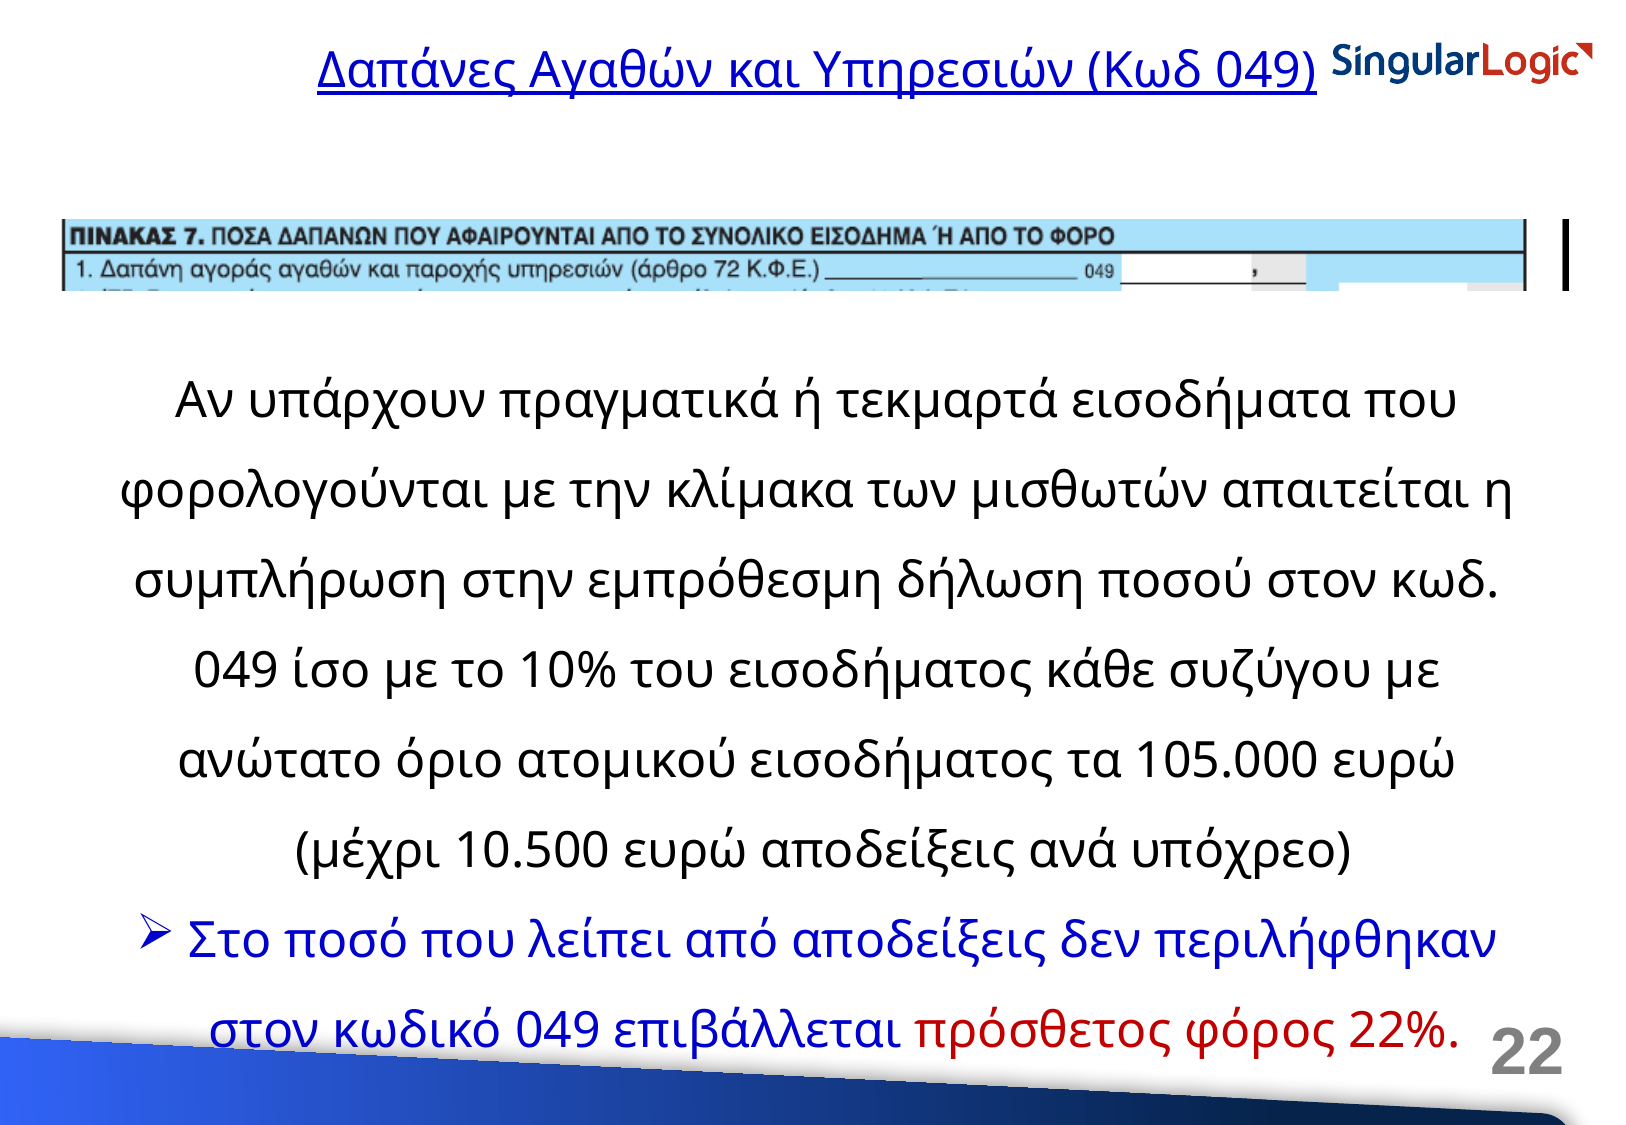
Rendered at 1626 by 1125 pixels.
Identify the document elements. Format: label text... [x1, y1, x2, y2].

picture [56, 219, 1570, 291]
text_box Δαπάνες Αγαθών και Υπηρεσιών (Κωδ 049) Αν υπάρχουν πραγματικά ή τεκμαρτά εισοδήματα που φορολογούνται με την κλίμακα των μισθωτών απαιτείται η συμπλήρωση στην εμπρόθεσμη δήλωση ποσού στον κωδ. 049 ίσο με το 10% του εισοδήματος κάθε συζύγου με ανώτατο όριο ατομικού εισοδήματος τα 105.000 ευρώ (μέχρι 10.500 ευρώ αποδείξεις ανά υπόχρεο) Στο ποσό που λείπει από αποδείξεις δεν περιλήφθηκαν στον κωδικό 049 επιβάλλεται πρόσθετος φόρος 22%. [103, 298, 1531, 646]
text_box Δαπάνες Αγαθών και Υπηρεσιών (Κωδ 049) Αν υπάρχουν πραγματικά ή τεκμαρτά εισοδήματα που φορολογούνται με την κλίμακα των μισθωτών απαιτείται η συμπλήρωση στην εμπρόθεσμη δήλωση ποσού στον κωδ. 049 ίσο με το 10% του εισοδήματος κάθε συζύγου με ανώτατο όριο ατομικού εισοδήματος τα 105.000 ευρώ (μέχρι 10.500 ευρώ αποδείξεις ανά υπόχρεο) Στο ποσό που λείπει από αποδείξεις δεν περιλήφθηκαν στον κωδικό 049 επιβάλλεται πρόσθετος φόρος 22%. [103, 0, 1531, 218]
slide_number 22 [1379, 999, 1581, 1095]
